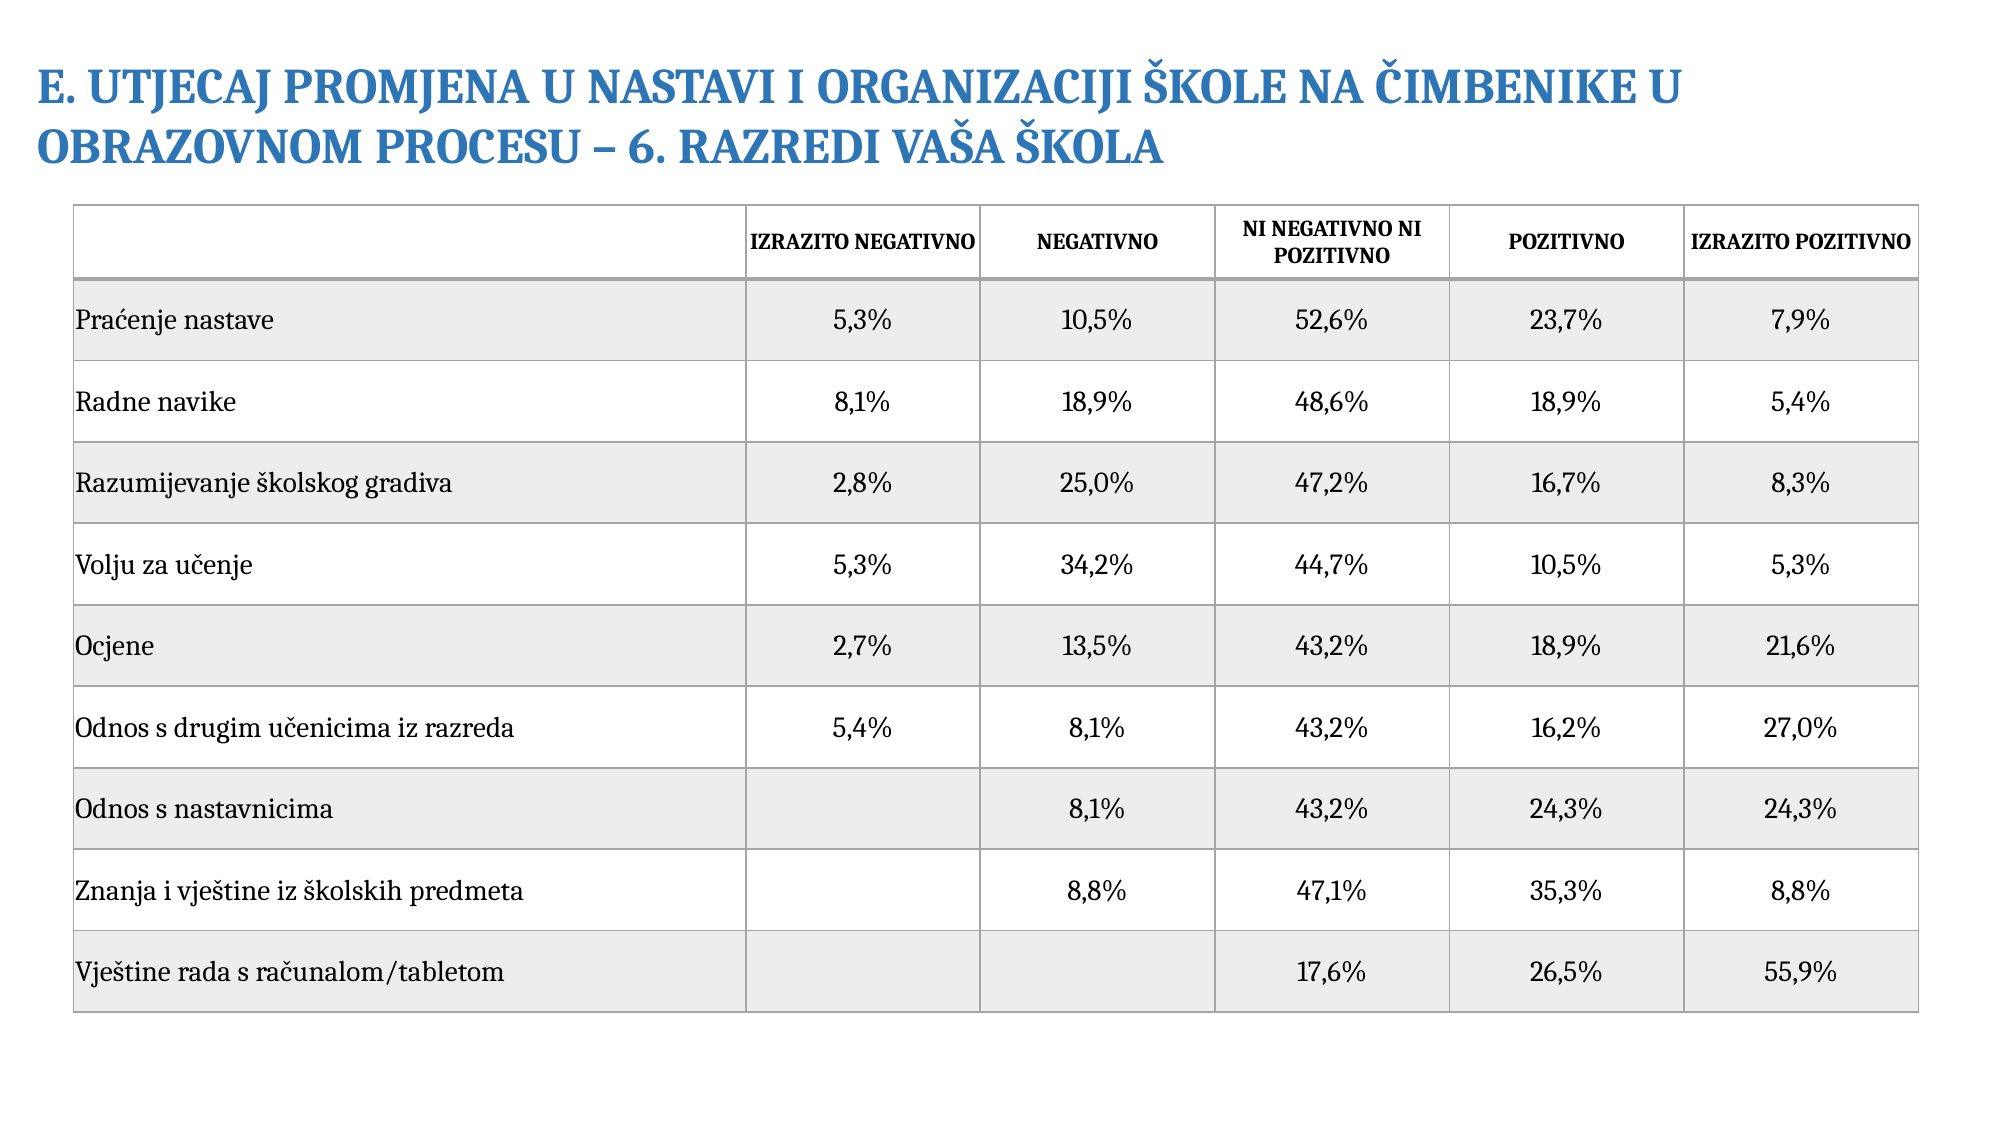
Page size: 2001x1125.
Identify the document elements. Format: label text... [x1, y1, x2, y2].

table_cell Radne navike [74, 361, 745, 441]
table_cell Znanja i vještine iz školskih predmeta [74, 850, 745, 930]
table_cell 43,2% [1216, 606, 1449, 685]
table_header POZITIVNO [1450, 206, 1683, 277]
table_cell 5,3% [1685, 524, 1918, 604]
table_cell Praćenje nastave [74, 281, 745, 360]
table_cell Vještine rada s računalom/tabletom [74, 931, 745, 1011]
table_cell 10,5% [981, 281, 1214, 360]
table_header NI NEGATIVNO NI POZITIVNO [1216, 206, 1449, 277]
table_cell [747, 850, 979, 930]
table_cell 52,6% [1216, 281, 1449, 360]
table_cell 44,7% [1216, 524, 1449, 604]
table_cell 55,9% [1685, 931, 1918, 1011]
table_header IZRAZITO POZITIVNO [1685, 206, 1918, 277]
table_cell 47,2% [1216, 443, 1449, 522]
table_cell 8,3% [1685, 443, 1918, 522]
table_cell 2,7% [747, 606, 979, 685]
table_cell Volju za učenje [74, 524, 745, 604]
table_cell 24,3% [1450, 769, 1683, 848]
table_cell 23,7% [1450, 281, 1683, 360]
table_cell 8,1% [747, 361, 979, 441]
table_cell 2,8% [747, 443, 979, 522]
table_cell 47,1% [1216, 850, 1449, 930]
table_cell 7,9% [1685, 281, 1918, 360]
table_cell Odnos s drugim učenicima iz razreda [74, 687, 745, 767]
table_cell 13,5% [981, 606, 1214, 685]
table_cell 8,8% [1685, 850, 1918, 930]
table_cell 43,2% [1216, 769, 1449, 848]
table_cell 25,0% [981, 443, 1214, 522]
table_cell 5,4% [1685, 361, 1918, 441]
table_cell 8,1% [981, 769, 1214, 848]
table_cell 43,2% [1216, 687, 1449, 767]
table_header IZRAZITO NEGATIVNO [747, 206, 979, 277]
table_cell 18,9% [1450, 361, 1683, 441]
table_cell 27,0% [1685, 687, 1918, 767]
table_cell 5,4% [747, 687, 979, 767]
table_cell [747, 769, 979, 848]
table_header NEGATIVNO [981, 206, 1214, 277]
table_cell Odnos s nastavnicima [74, 769, 745, 848]
table_cell 8,1% [981, 687, 1214, 767]
table_cell 10,5% [1450, 524, 1683, 604]
table_cell 18,9% [981, 361, 1214, 441]
table_cell 8,8% [981, 850, 1214, 930]
table_cell 5,3% [747, 281, 979, 360]
table_cell [747, 931, 979, 1011]
table_cell Razumijevanje školskog gradiva [74, 443, 745, 522]
table_cell 17,6% [1216, 931, 1449, 1011]
text_box E. UTJECAJ PROMJENA U NASTAVI I ORGANIZACIJI ŠKOLE NA ČIMBENIKE U OBRAZOVNOM PROCESU – 6. RAZREDI VAŠA ŠKOLA [22, 45, 1896, 181]
table_header [74, 206, 745, 277]
table_cell 24,3% [1685, 769, 1918, 848]
table_cell 48,6% [1216, 361, 1449, 441]
table_cell 18,9% [1450, 606, 1683, 685]
table_cell 16,2% [1450, 687, 1683, 767]
table_cell 5,3% [747, 524, 979, 604]
table_cell Ocjene [74, 606, 745, 685]
table_cell 35,3% [1450, 850, 1683, 930]
table_cell [981, 931, 1214, 1011]
table_cell 26,5% [1450, 931, 1683, 1011]
table_cell 21,6% [1685, 606, 1918, 685]
table_cell 16,7% [1450, 443, 1683, 522]
table_cell 34,2% [981, 524, 1214, 604]
